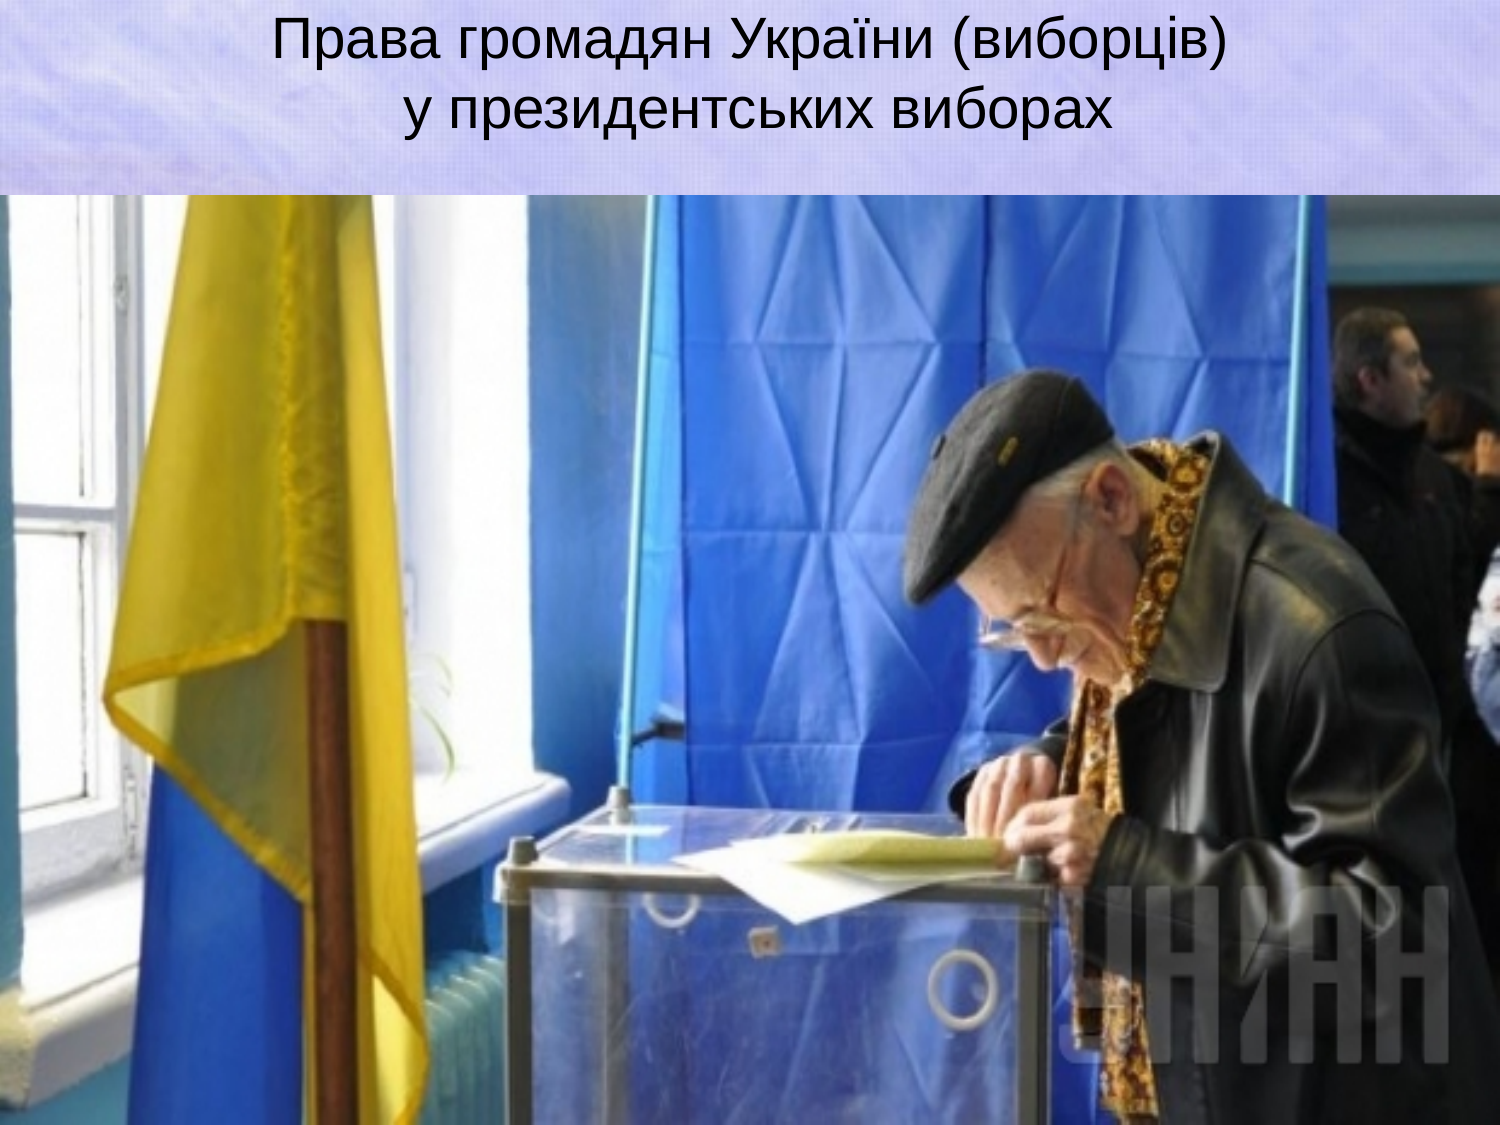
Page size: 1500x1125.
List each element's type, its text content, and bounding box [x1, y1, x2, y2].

title Права громадян України (виборців) у президентських виборах [38, 45, 1480, 194]
picture [0, 0, 1500, 1125]
